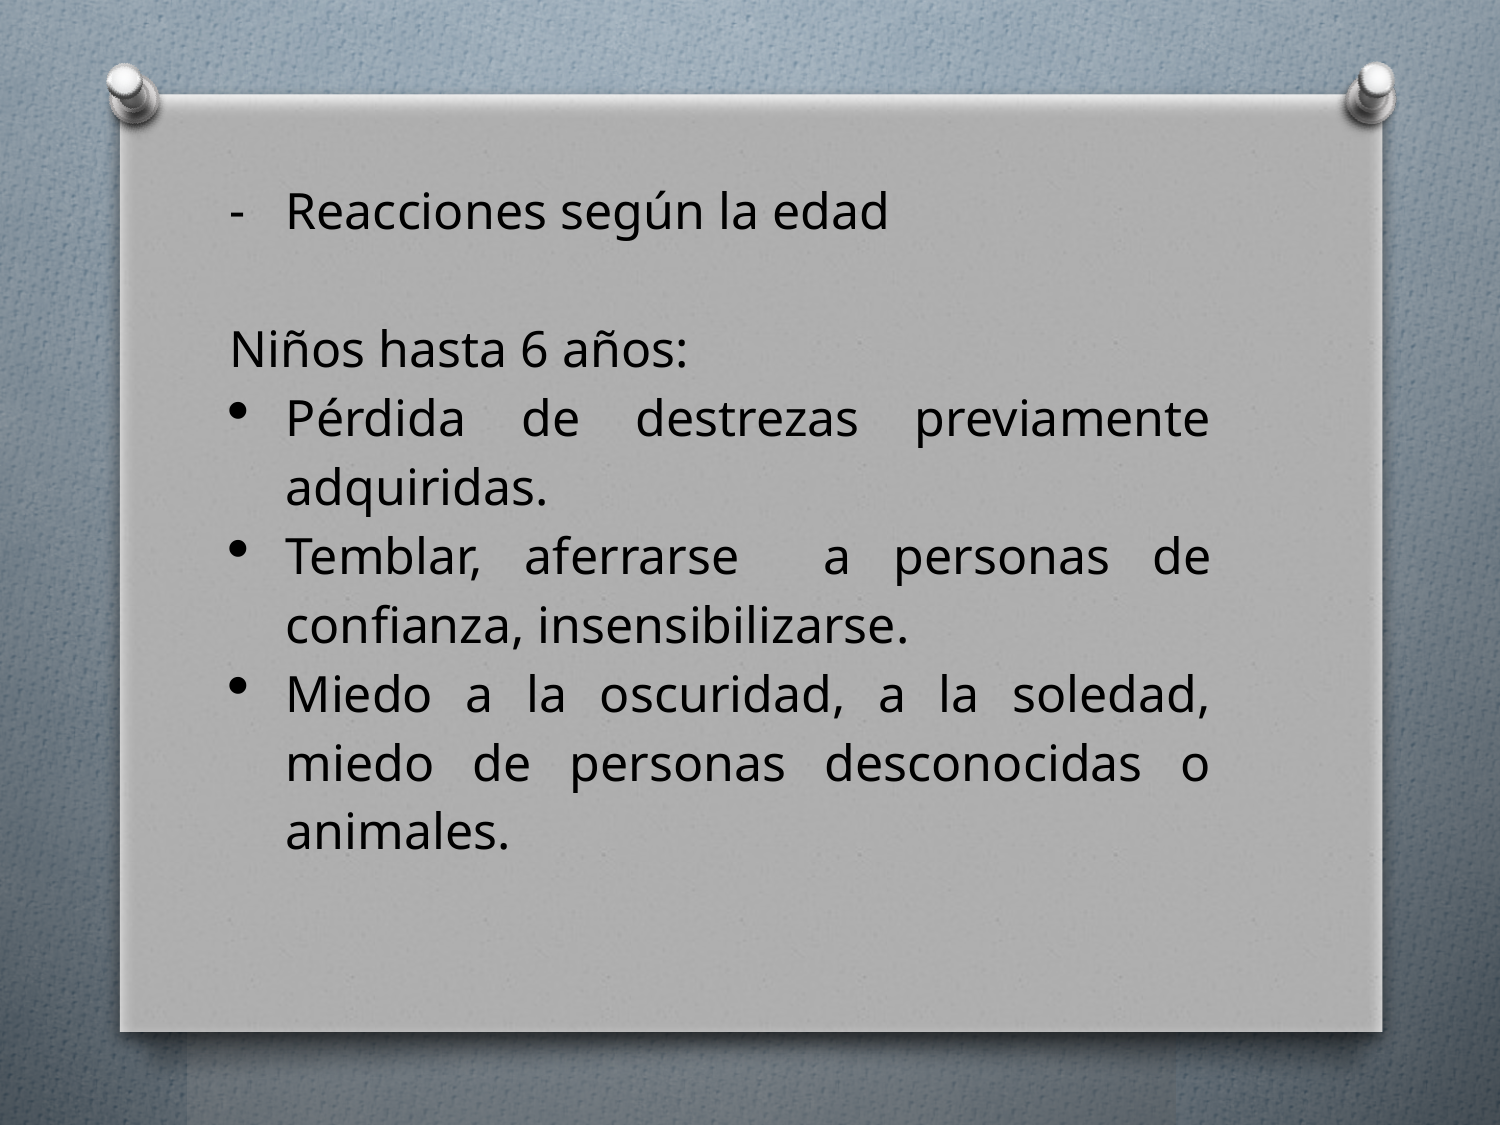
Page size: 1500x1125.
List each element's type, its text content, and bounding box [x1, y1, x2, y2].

picture [1317, 35, 1439, 156]
text_box Reacciones según la edad Niños hasta 6 años: Pérdida de destrezas previamente adquiridas. Temblar, aferrarse a personas de confianza, insensibilizarse. Miedo a la oscuridad, a la soledad, miedo de personas desconocidas o animales. [214, 162, 1227, 868]
picture [75, 29, 198, 153]
